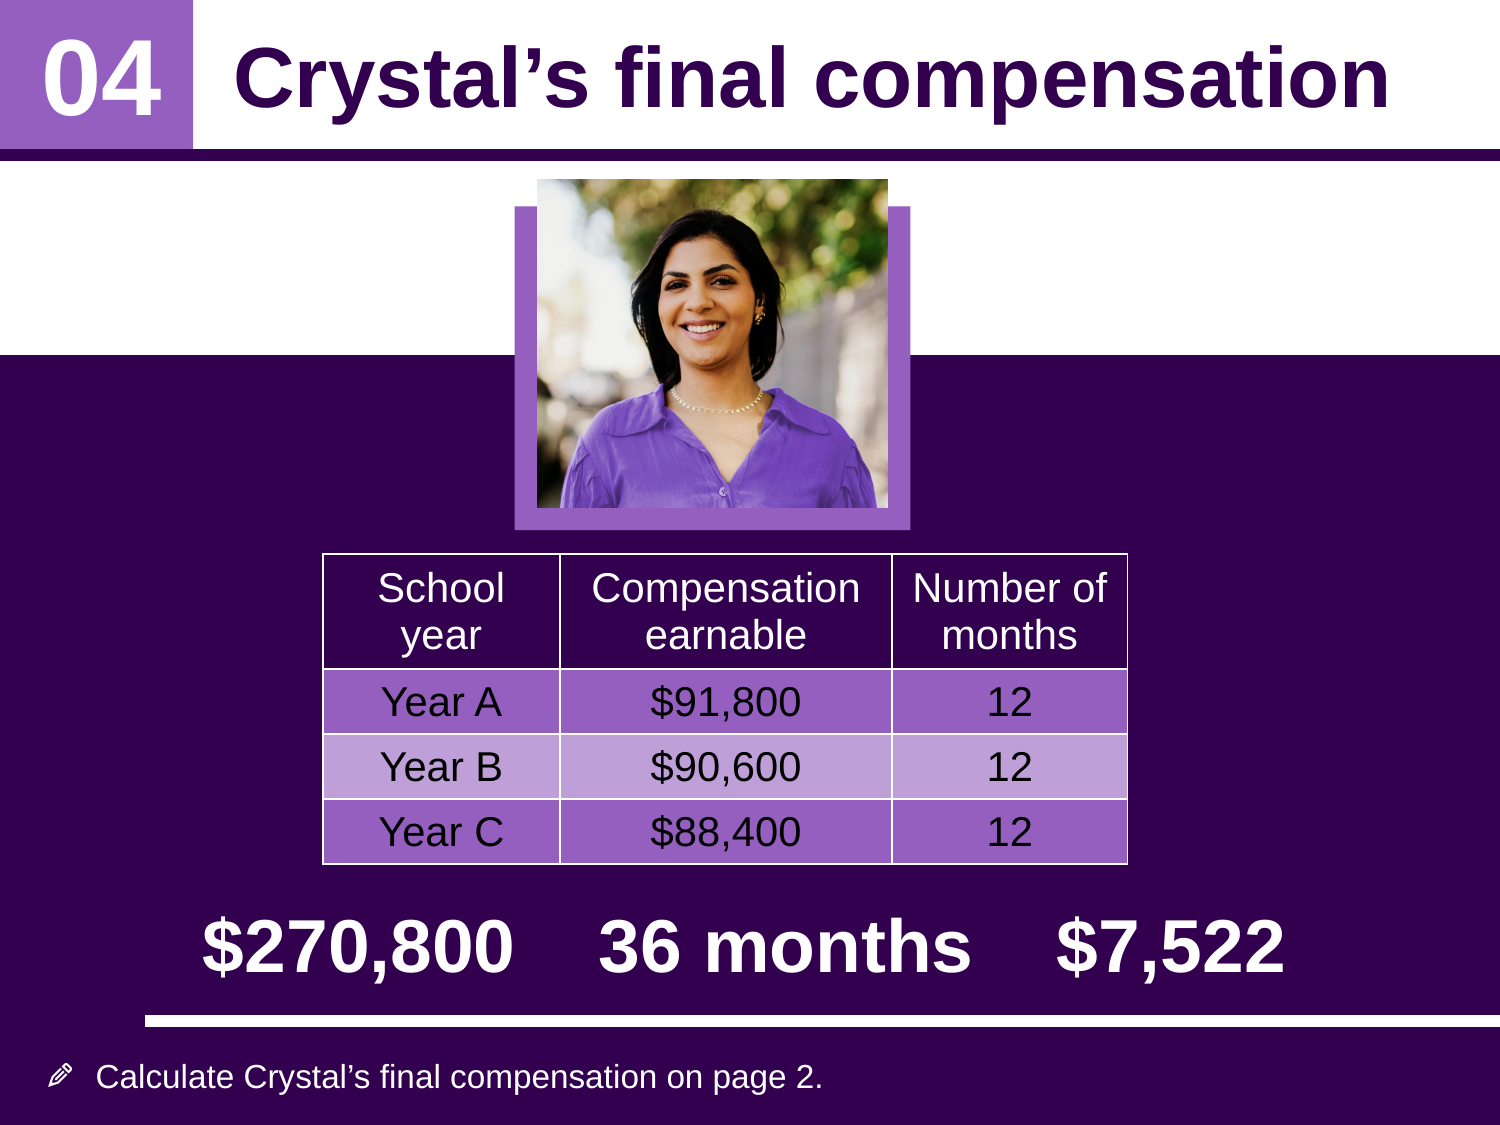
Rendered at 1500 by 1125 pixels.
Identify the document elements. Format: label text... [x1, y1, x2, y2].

table_cell Year B [324, 735, 559, 798]
table_cell Year C [324, 800, 559, 863]
text_box Calculate Crystal’s final compensation on page 2. [33, 1047, 1473, 1103]
picture [537, 179, 888, 508]
table_cell 12 [893, 800, 1127, 863]
text_box 04 [25, 11, 178, 155]
table_header Compensation earnable [561, 555, 891, 668]
table_cell $91,800 [561, 670, 891, 733]
table_header Number of months [893, 555, 1127, 668]
table_cell $90,600 [561, 735, 891, 798]
table_header School year [324, 555, 559, 668]
table_cell 12 [893, 735, 1127, 798]
title Crystal’s final compensation [218, 1, 1474, 156]
picture [48, 1063, 72, 1087]
table_cell Year A [324, 670, 559, 733]
table_cell 12 [893, 670, 1127, 733]
table_cell $88,400 [561, 800, 891, 863]
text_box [83, 890, 1500, 1021]
